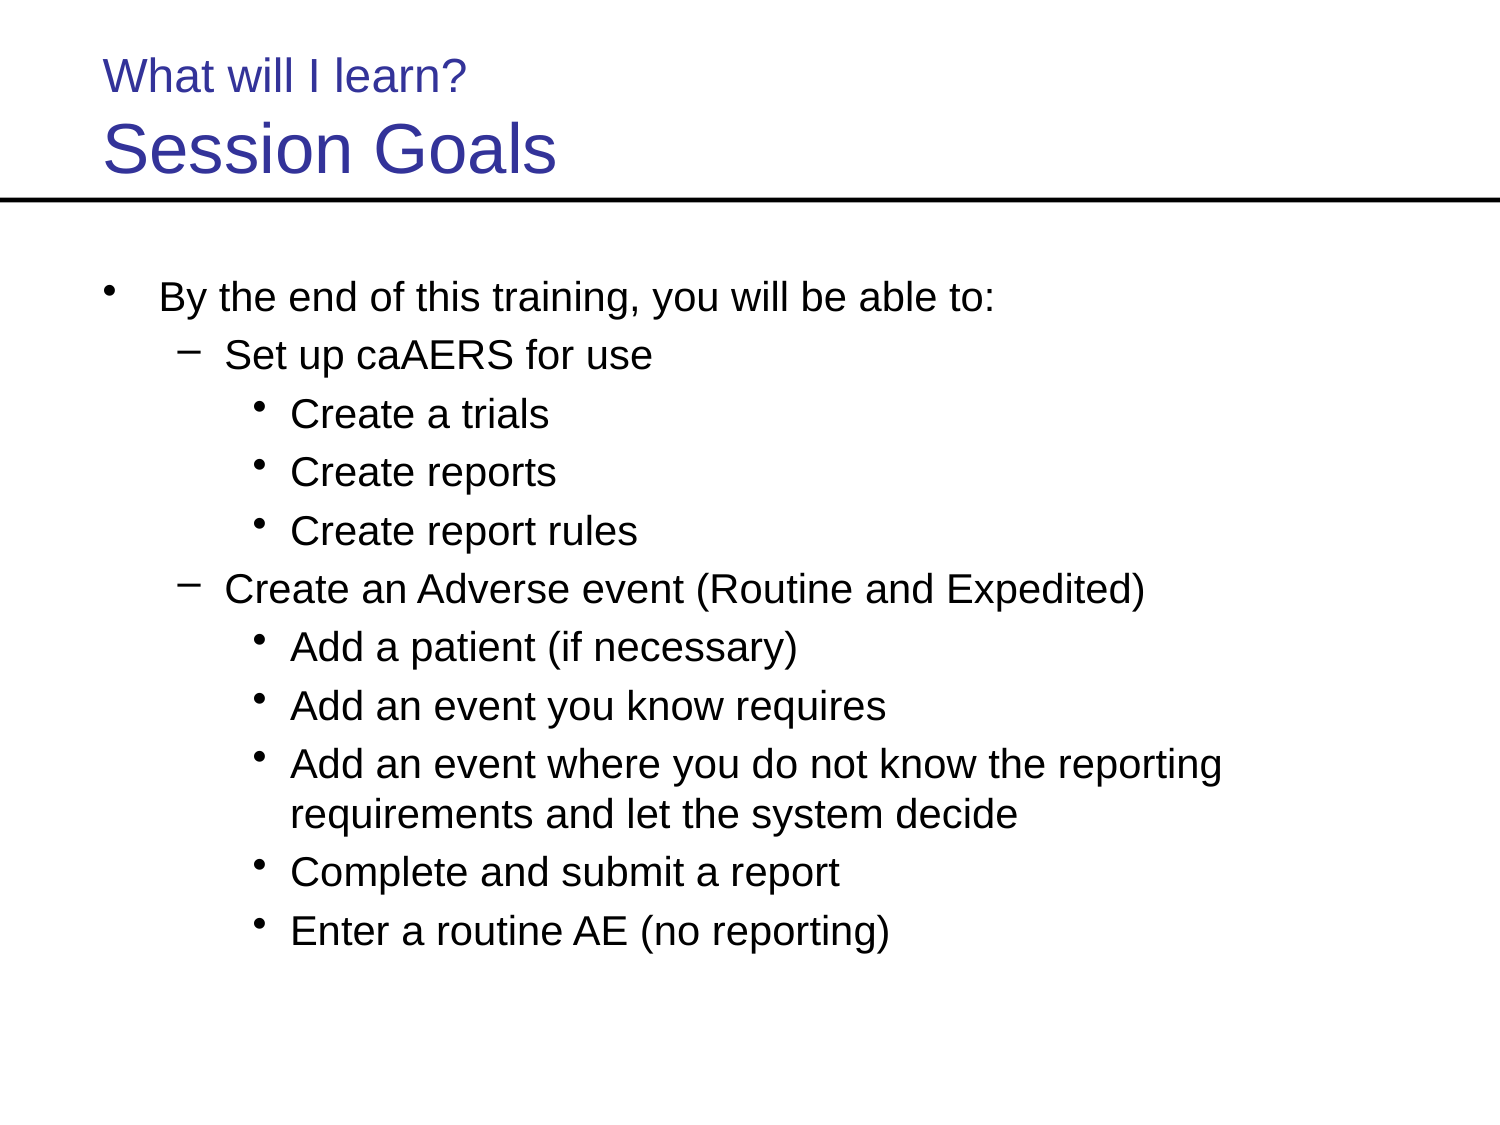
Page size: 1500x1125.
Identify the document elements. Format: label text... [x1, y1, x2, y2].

title What will I learn? Session Goals [87, 62, 1438, 171]
list By the end of this training, you will be able to: Set up caAERS for use Create a trials Create reports Create report rules Create an Adverse event (Routine and Expedited) Add a patient (if necessary) Add an event you know requires Add an event where you do not know the reporting requirements and let the system decide Complete and submit a report Enter a routine AE (no reporting) [87, 262, 1388, 1038]
